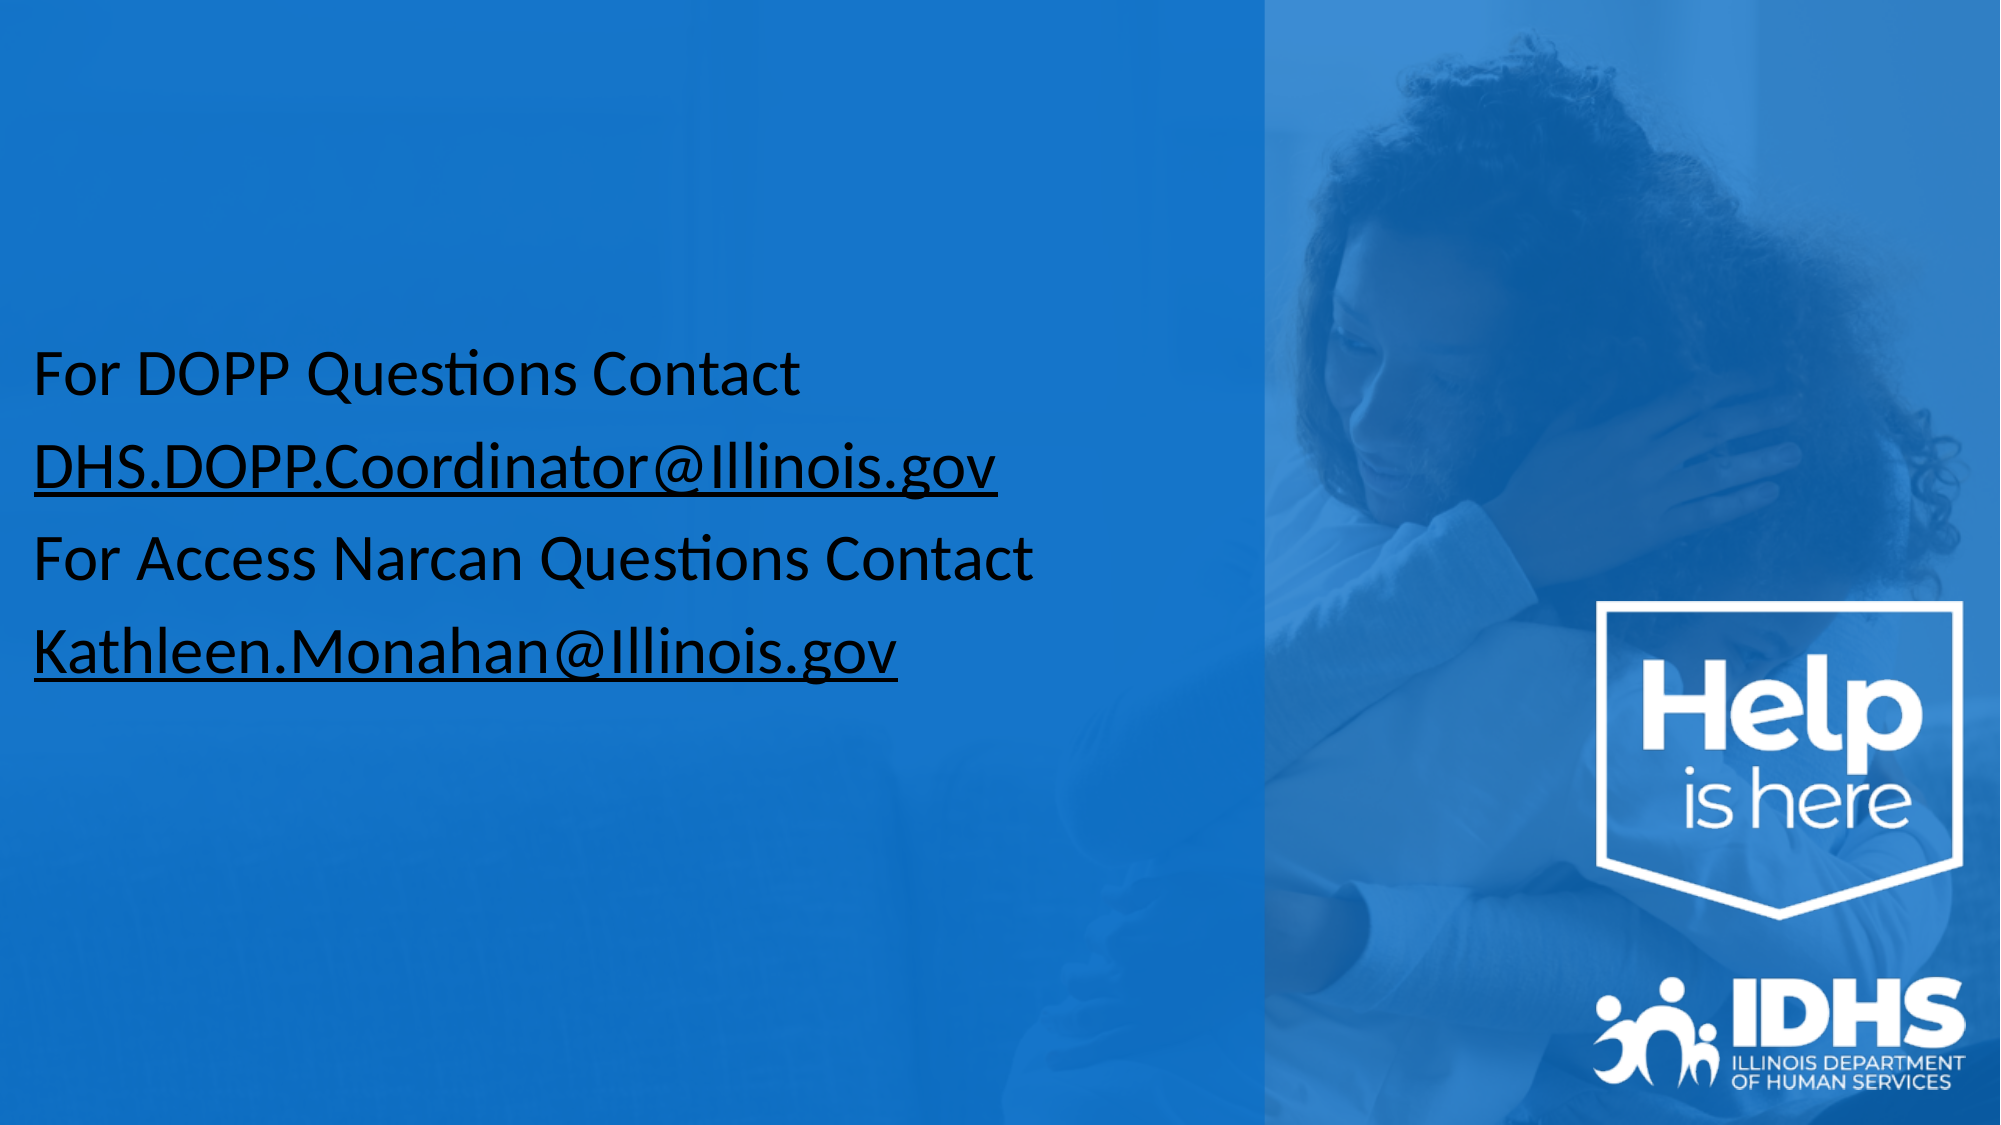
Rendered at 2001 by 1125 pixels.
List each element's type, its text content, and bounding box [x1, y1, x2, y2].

list For DOPP Questions Contact DHS.DOPP.Coordinator@Illinois.gov For Access Narcan Questions Contact Kathleen.Monahan@Illinois.gov [0, 329, 1108, 975]
picture [1593, 601, 1966, 1090]
